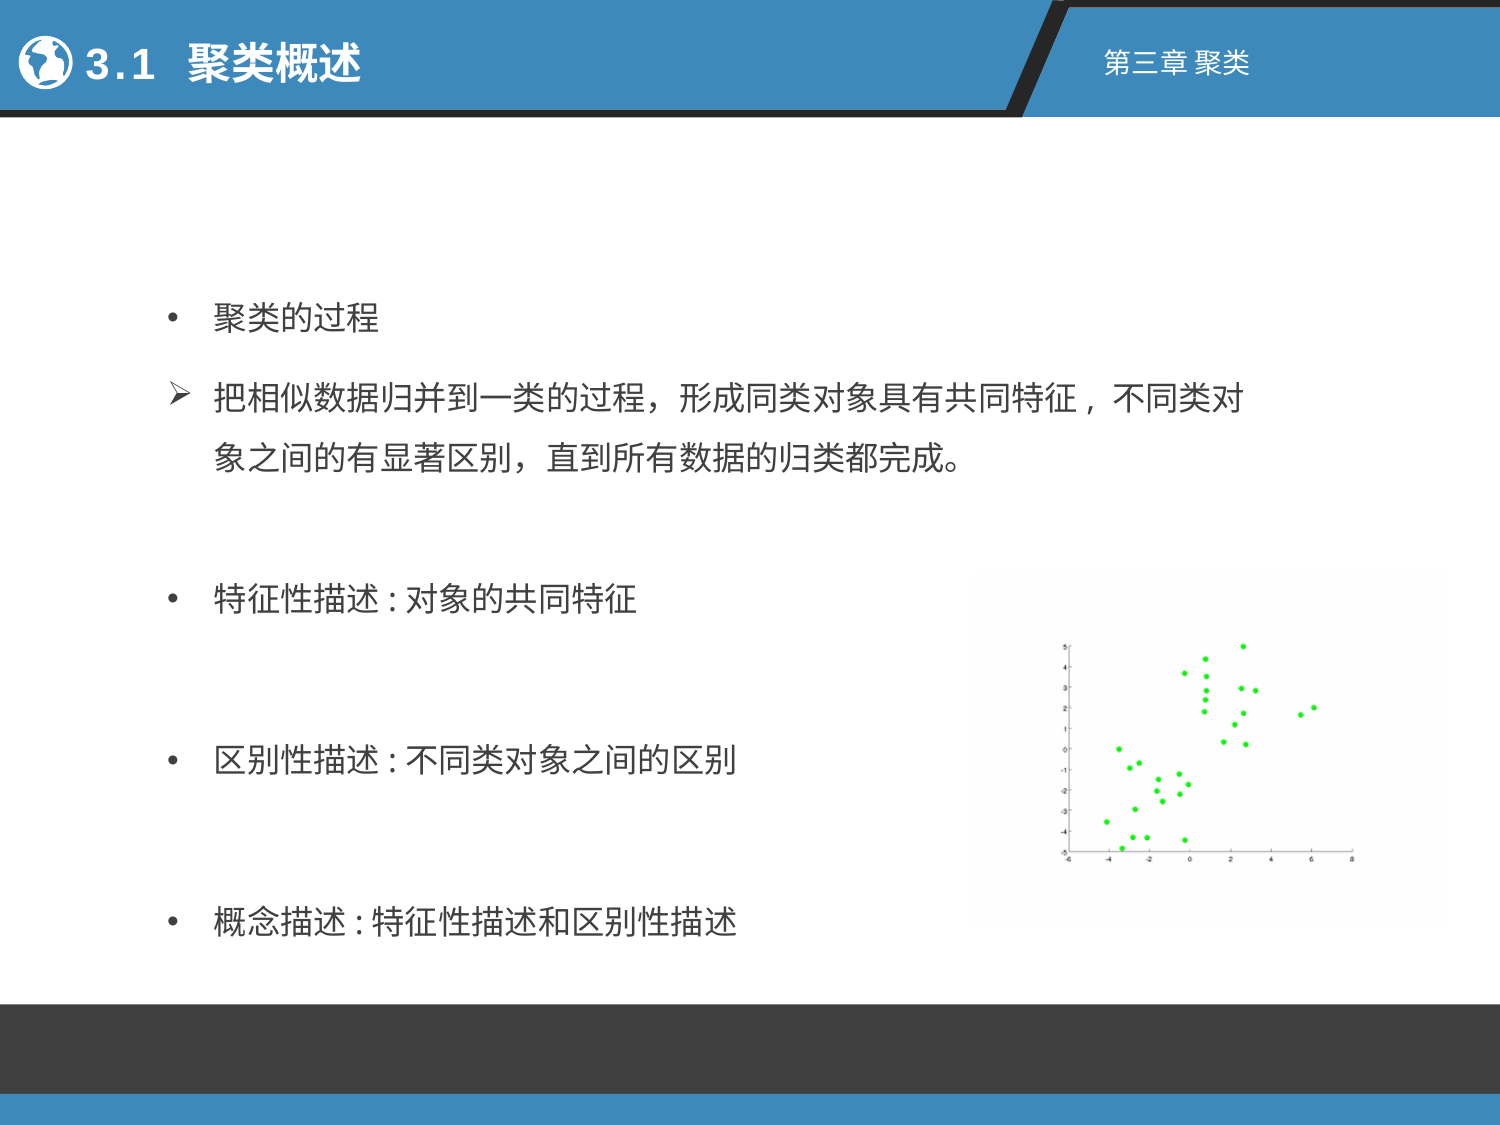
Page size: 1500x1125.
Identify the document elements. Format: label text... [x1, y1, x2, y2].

text_box [0, 1093, 1500, 1125]
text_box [0, 0, 1500, 118]
text_box [0, 1003, 1500, 1093]
picture [974, 574, 1447, 929]
text_box 聚类的过程 把相似数据归并到一类的过程，形成同类对象具有共同特征, 不同类对象之间的有显著区别，直到所有数据的归类都完成。 特征性描述:对象的共同特征 区别性描述:不同类对象之间的区别 概念描述:特征性描述和区别性描述 [152, 269, 1278, 949]
